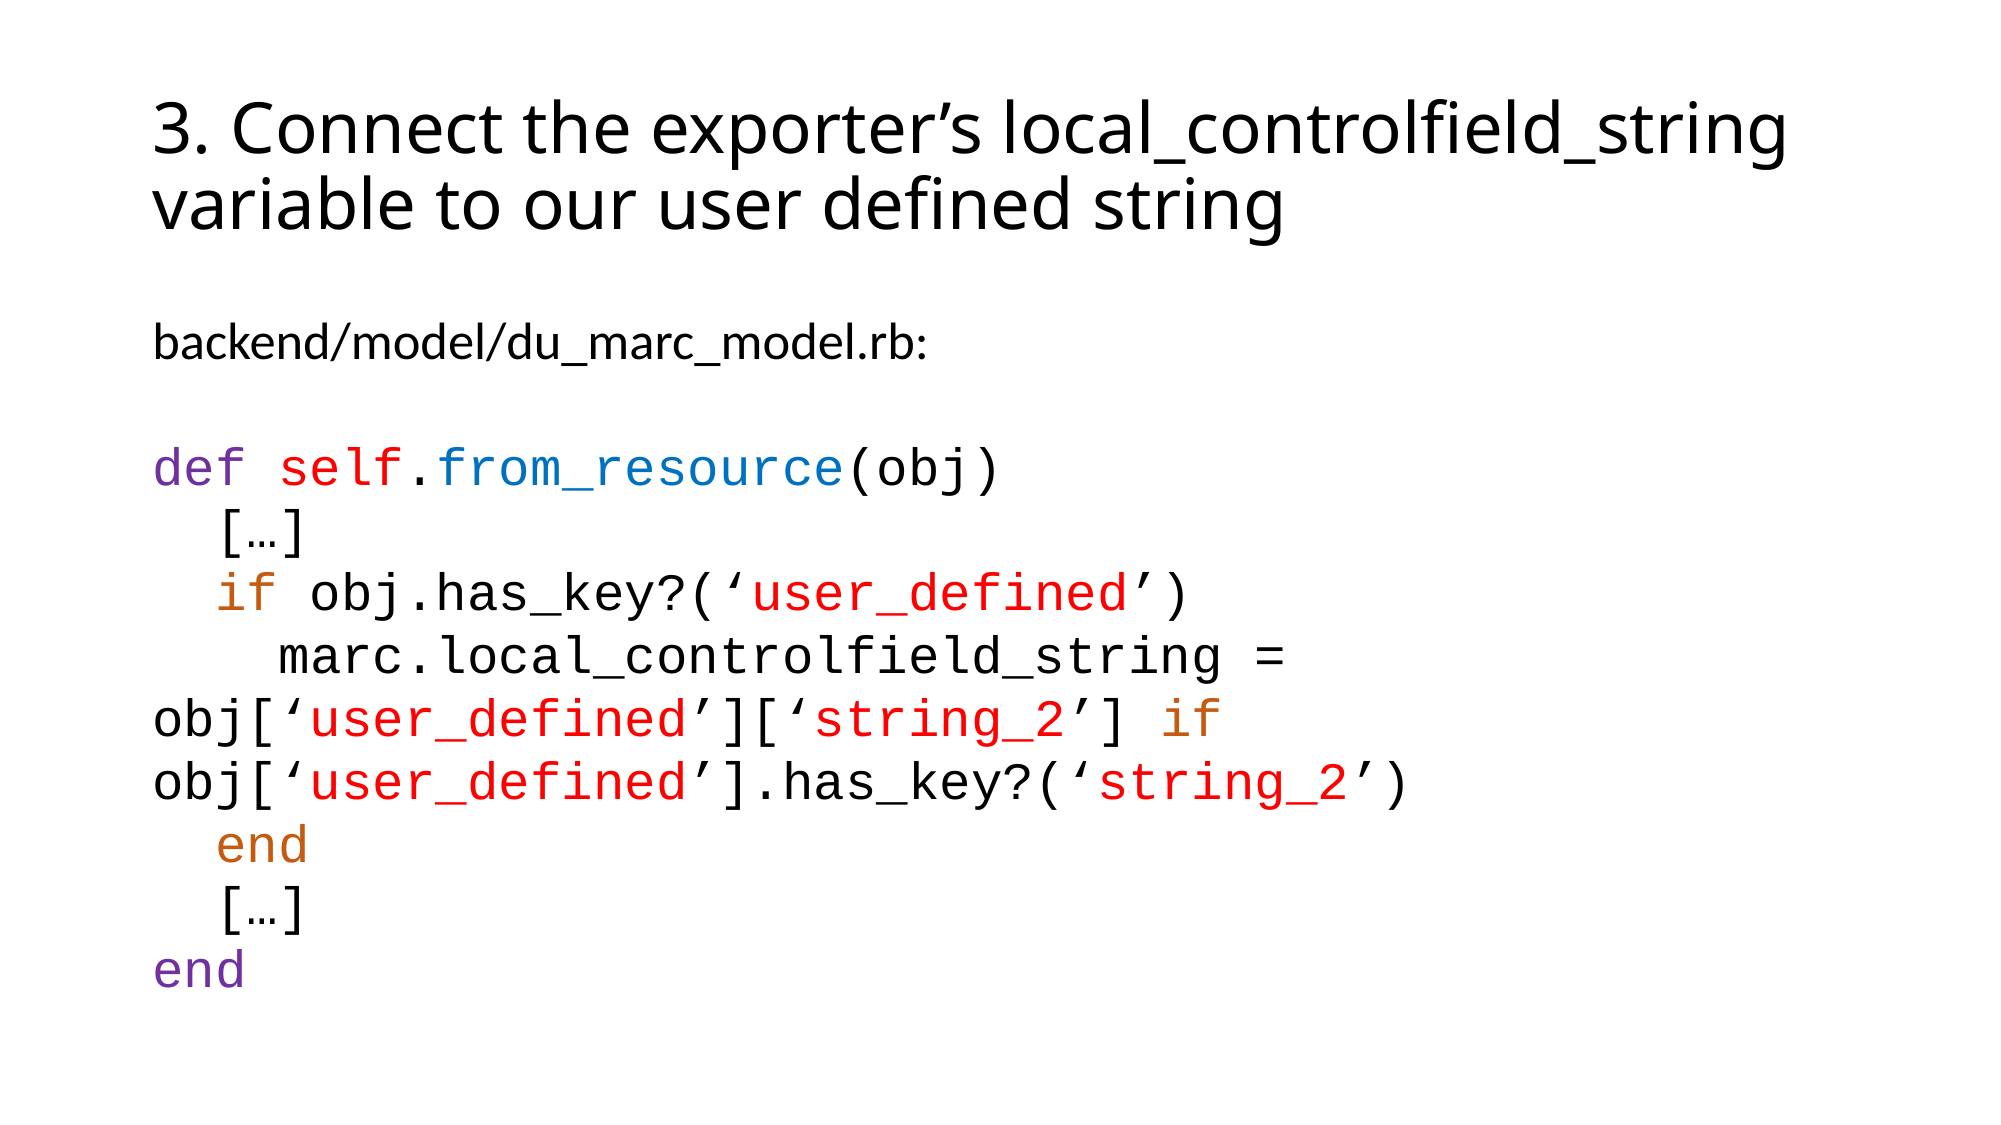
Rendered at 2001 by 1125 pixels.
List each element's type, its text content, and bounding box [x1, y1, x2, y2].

list backend/model/du_marc_model.rb: def self.from_resource(obj) […] if obj.has_key?(‘user_defined’) marc.local_controlfield_string = obj[‘user_defined’][‘string_2’] if obj[‘user_defined’].has_key?(‘string_2’) end […] end [137, 299, 1863, 1014]
title 3. Connect the exporter’s local_controlfield_string variable to our user defined string [137, 59, 1863, 278]
